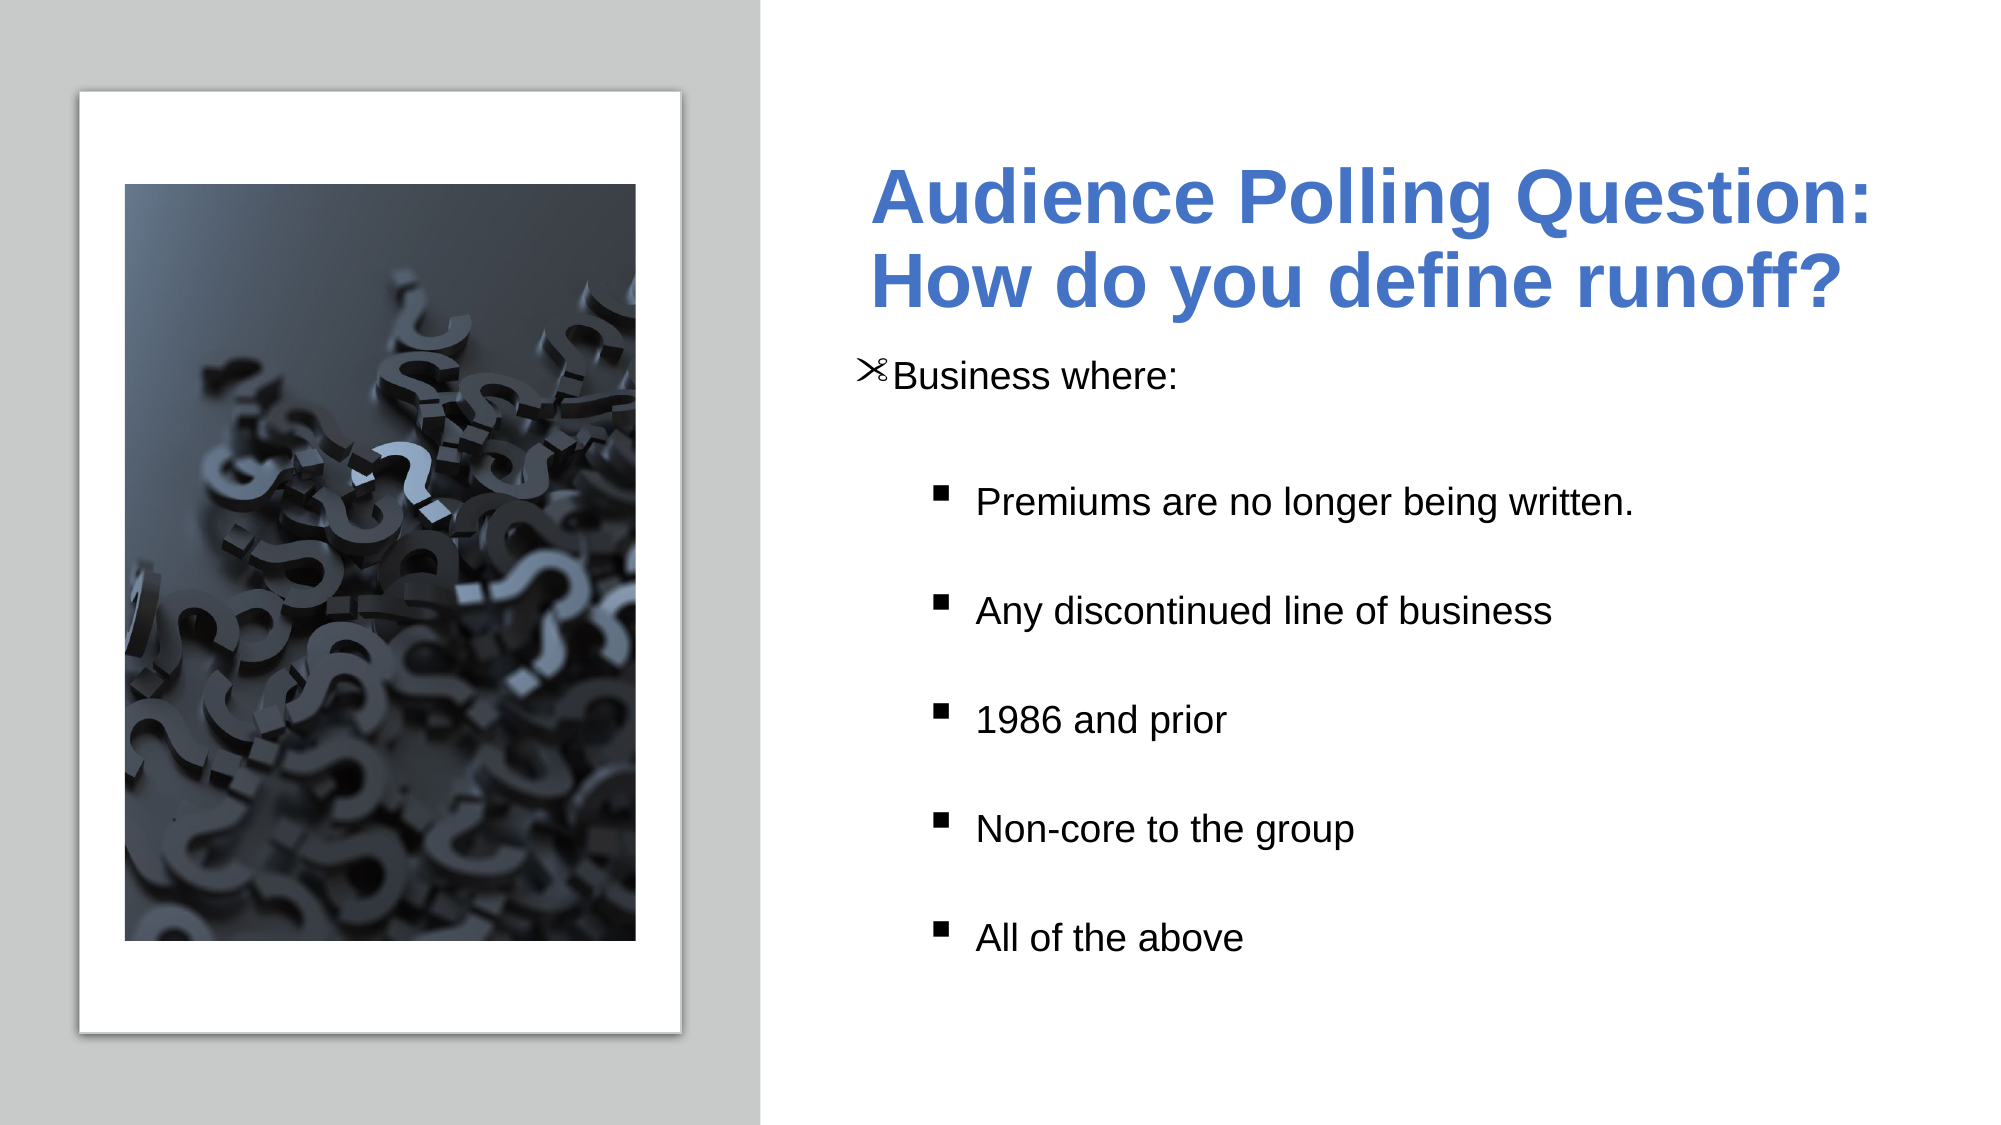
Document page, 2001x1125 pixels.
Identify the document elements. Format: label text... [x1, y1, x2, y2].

list Business where: Premiums are no longer being written. Any discontinued line of business 1986 and prior Non-core to the group All of the above [840, 348, 1894, 970]
text_box [0, 0, 761, 1125]
text_box [78, 91, 682, 1034]
picture [124, 184, 636, 941]
title Audience Polling Question: How do you define runoff? [855, 103, 1909, 379]
